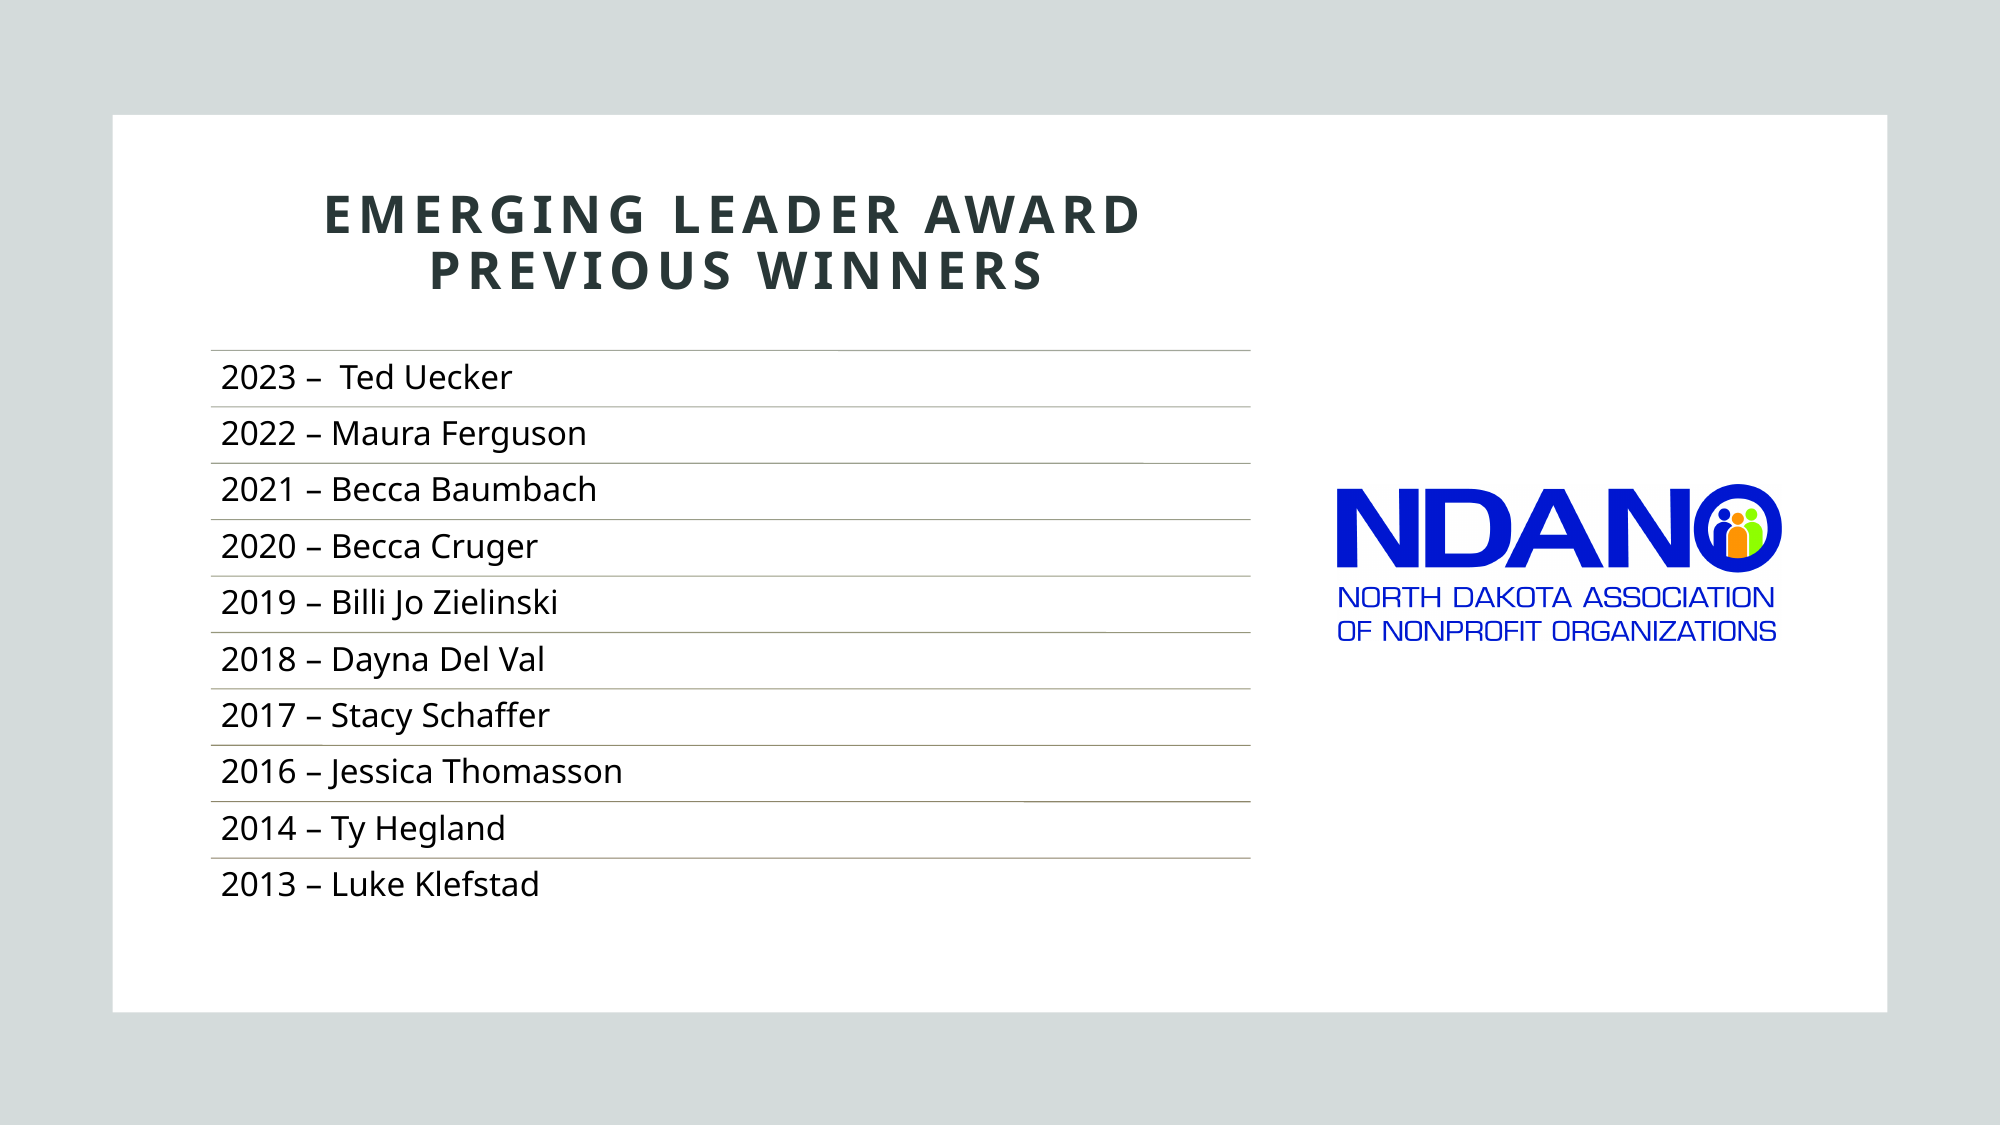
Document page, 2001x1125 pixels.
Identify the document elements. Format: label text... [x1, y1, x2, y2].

picture [1337, 484, 1782, 641]
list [210, 350, 1251, 915]
text_box [0, 0, 2000, 1125]
title Emerging Leader Award previous winners [210, 174, 1260, 309]
text_box [111, 114, 1888, 1013]
